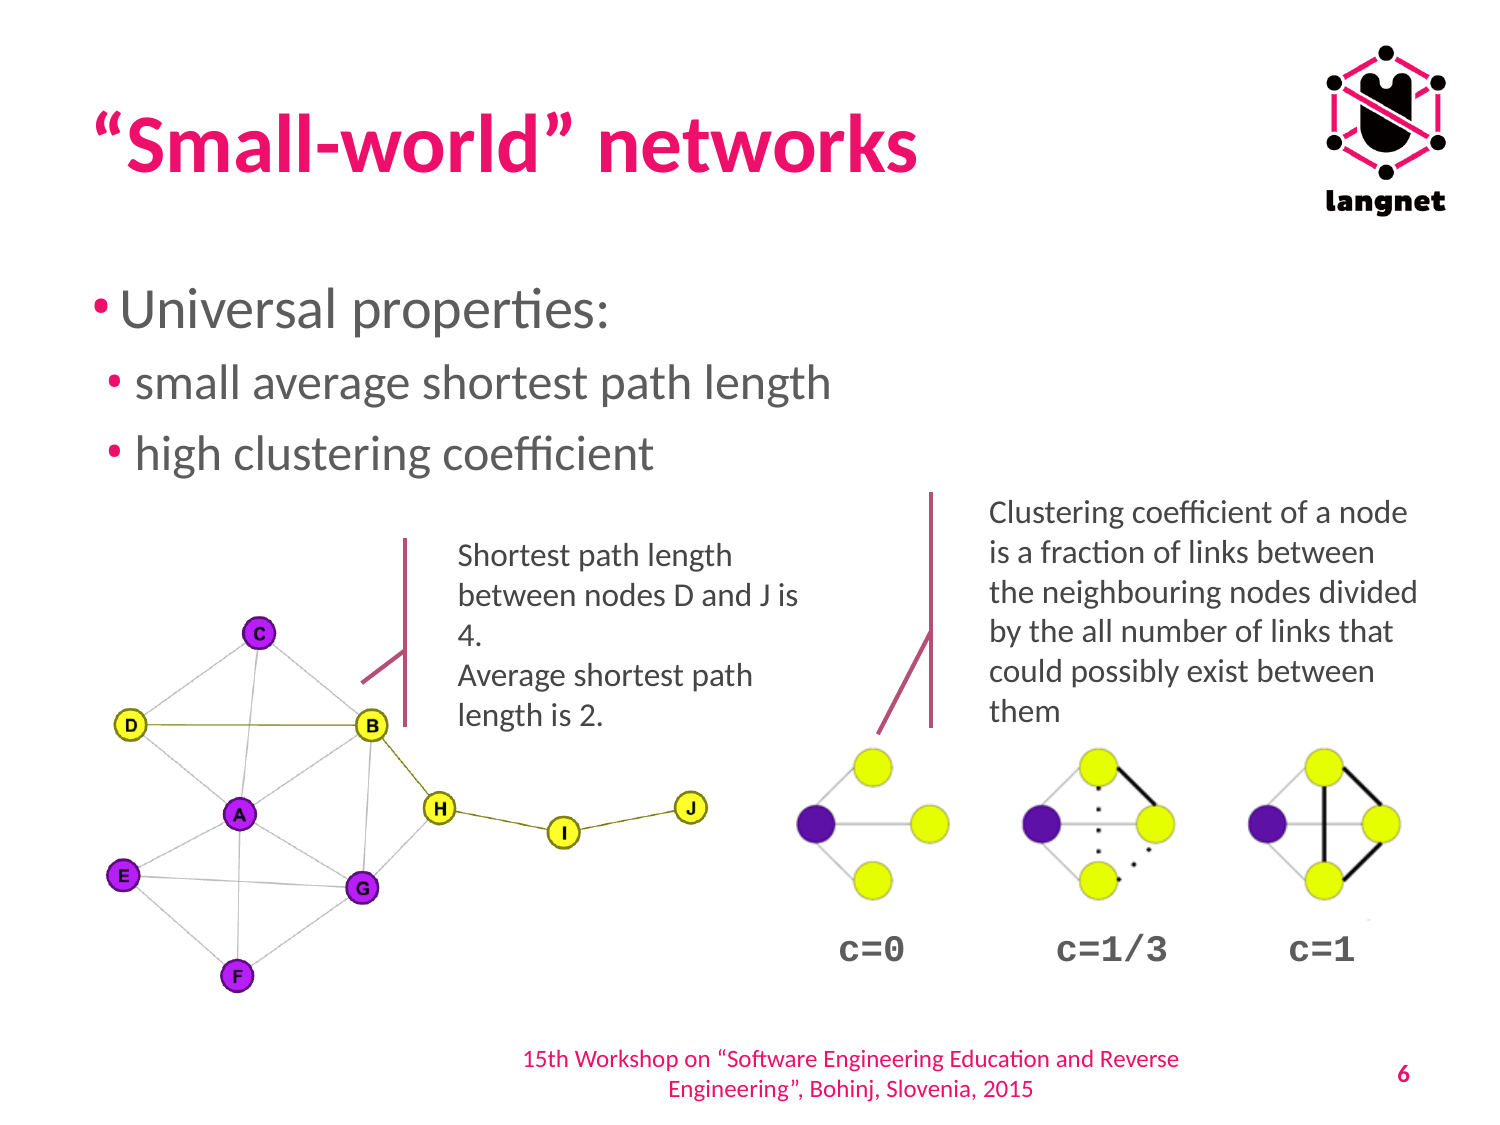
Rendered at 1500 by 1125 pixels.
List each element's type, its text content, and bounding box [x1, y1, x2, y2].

footer 15th Workshop on “Software Engineering Education and Reverse Engineering”, Bohinj, Slovenia, 2015 [442, 1042, 1261, 1103]
text_box Clustering coefficient of a node is a fraction of links between the neighbouring nodes divided by the all number of links that could possibly exist between them [974, 492, 1435, 728]
text_box Clustering coefficient of a node is a fraction of links between the neighbouring nodes divided by the all number of links that could possibly exist between them [881, 491, 933, 722]
text_box Shortest path length between nodes D and J is 4. Average shortest path length is 2. [443, 538, 844, 727]
picture [1293, 28, 1481, 232]
text_box c=0 c=1/3 c=1 [823, 939, 1371, 977]
slide_number 5 [1274, 1042, 1425, 1103]
list Universal properties: small average shortest path length high clustering coefficient [75, 262, 1425, 722]
picture [773, 723, 1431, 933]
title “Small-world” networks [75, 45, 1425, 233]
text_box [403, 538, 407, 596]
picture [70, 597, 725, 1016]
list Universal properties: small average shortest path length high clustering coefficient [729, 727, 1425, 1005]
